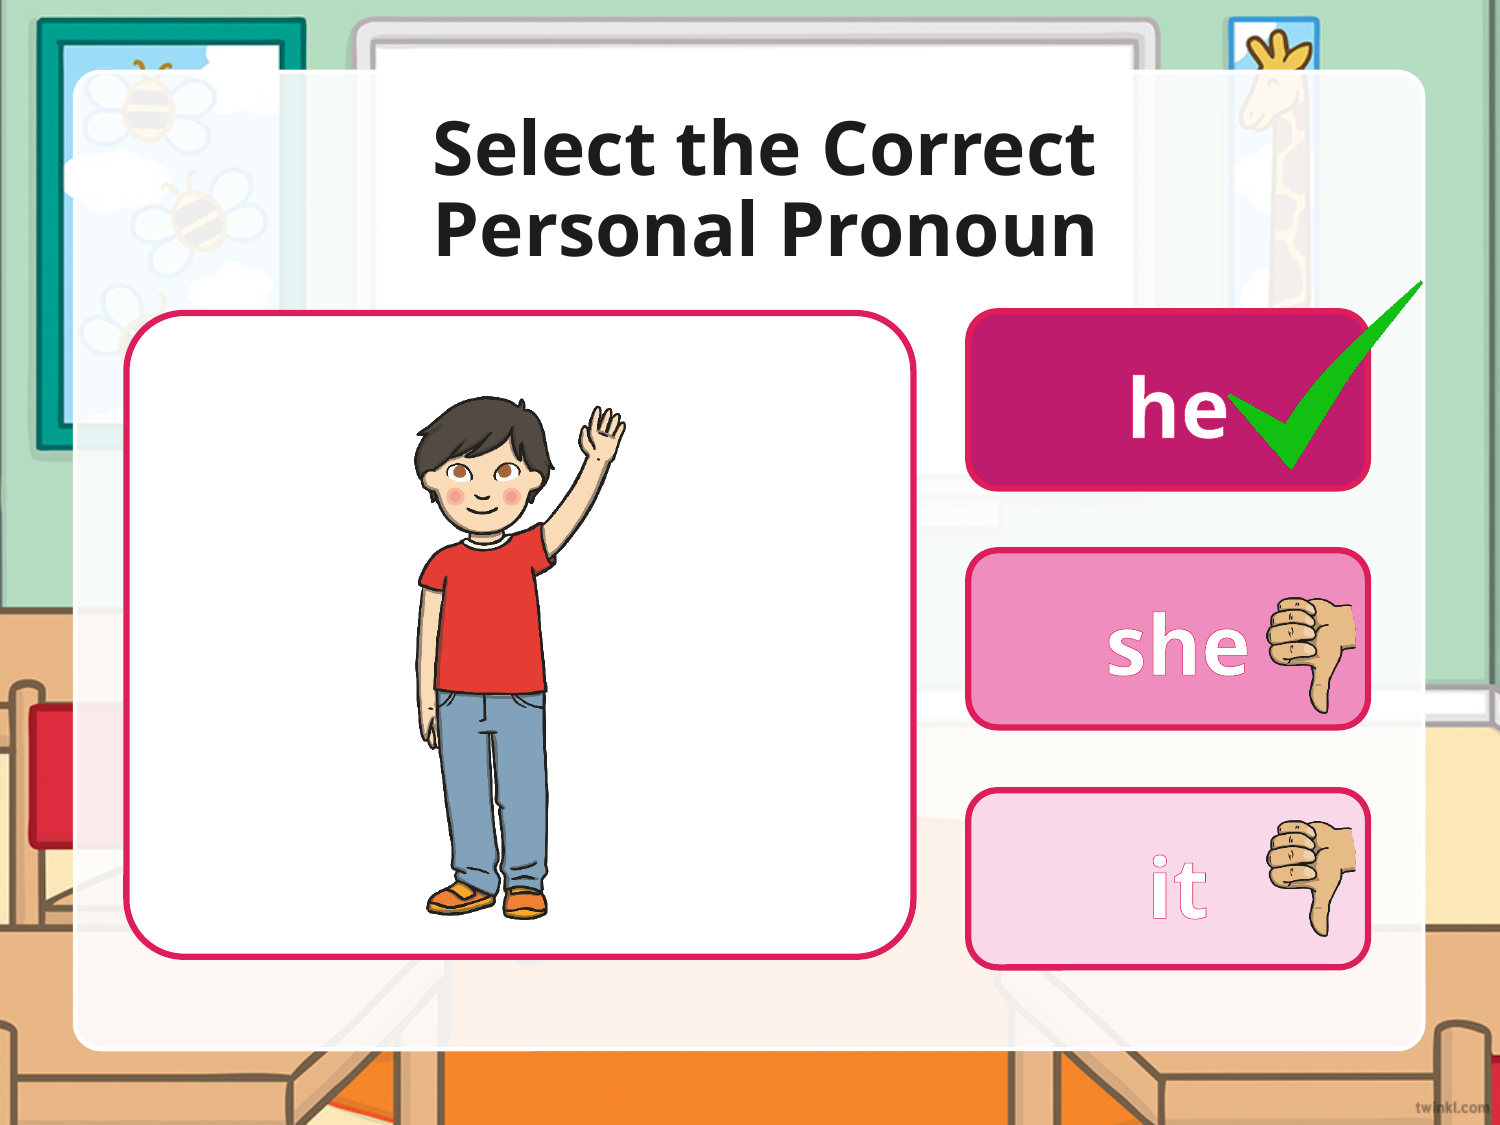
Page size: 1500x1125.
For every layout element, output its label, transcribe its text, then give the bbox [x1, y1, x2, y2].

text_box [968, 311, 1368, 489]
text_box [968, 790, 1368, 968]
text_box [125, 311, 915, 958]
text_box Select the Correct Personal Pronoun [119, 118, 1413, 265]
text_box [968, 550, 1368, 728]
picture [0, 0, 1500, 1125]
